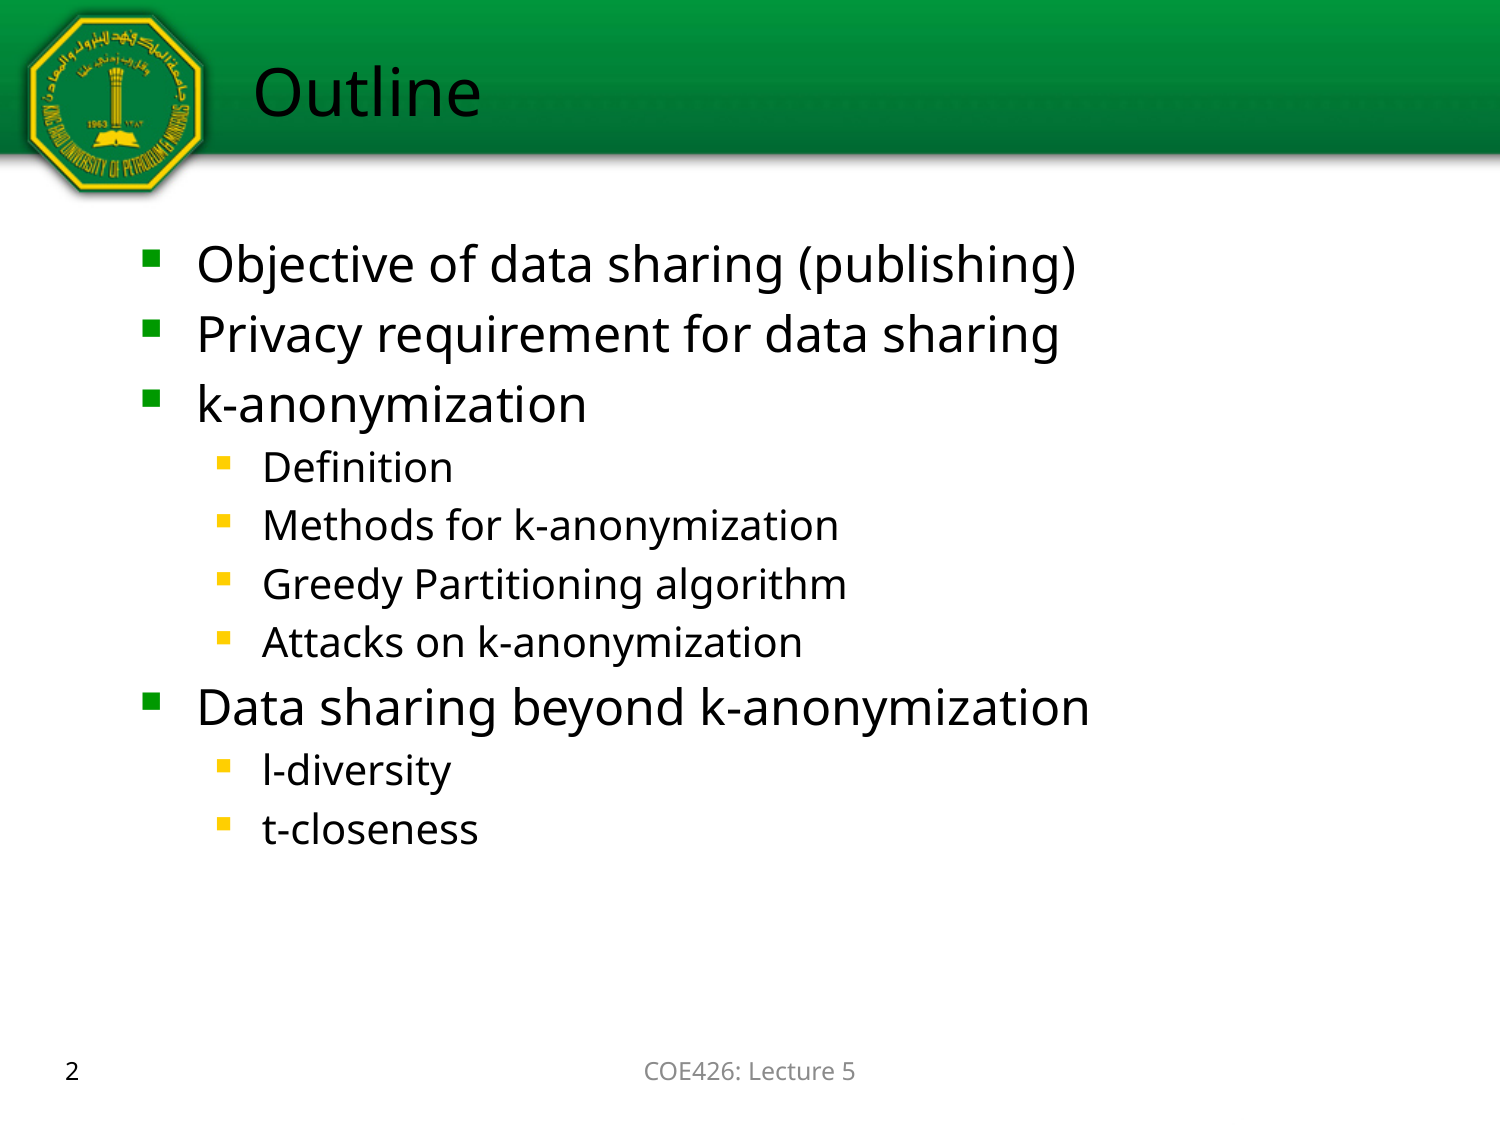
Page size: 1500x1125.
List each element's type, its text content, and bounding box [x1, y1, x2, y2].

title Outline [237, 35, 1437, 138]
picture [0, 0, 1500, 1125]
slide_number 2 [50, 1042, 388, 1103]
footer COE426: Lecture 5 [496, 1042, 1004, 1103]
list Objective of data sharing (publishing) Privacy requirement for data sharing k-anonymization Definition Methods for k-anonymization Greedy Partitioning algorithm Attacks on k-anonymization Data sharing beyond k-anonymization l-diversity t-closeness [125, 224, 1382, 1007]
